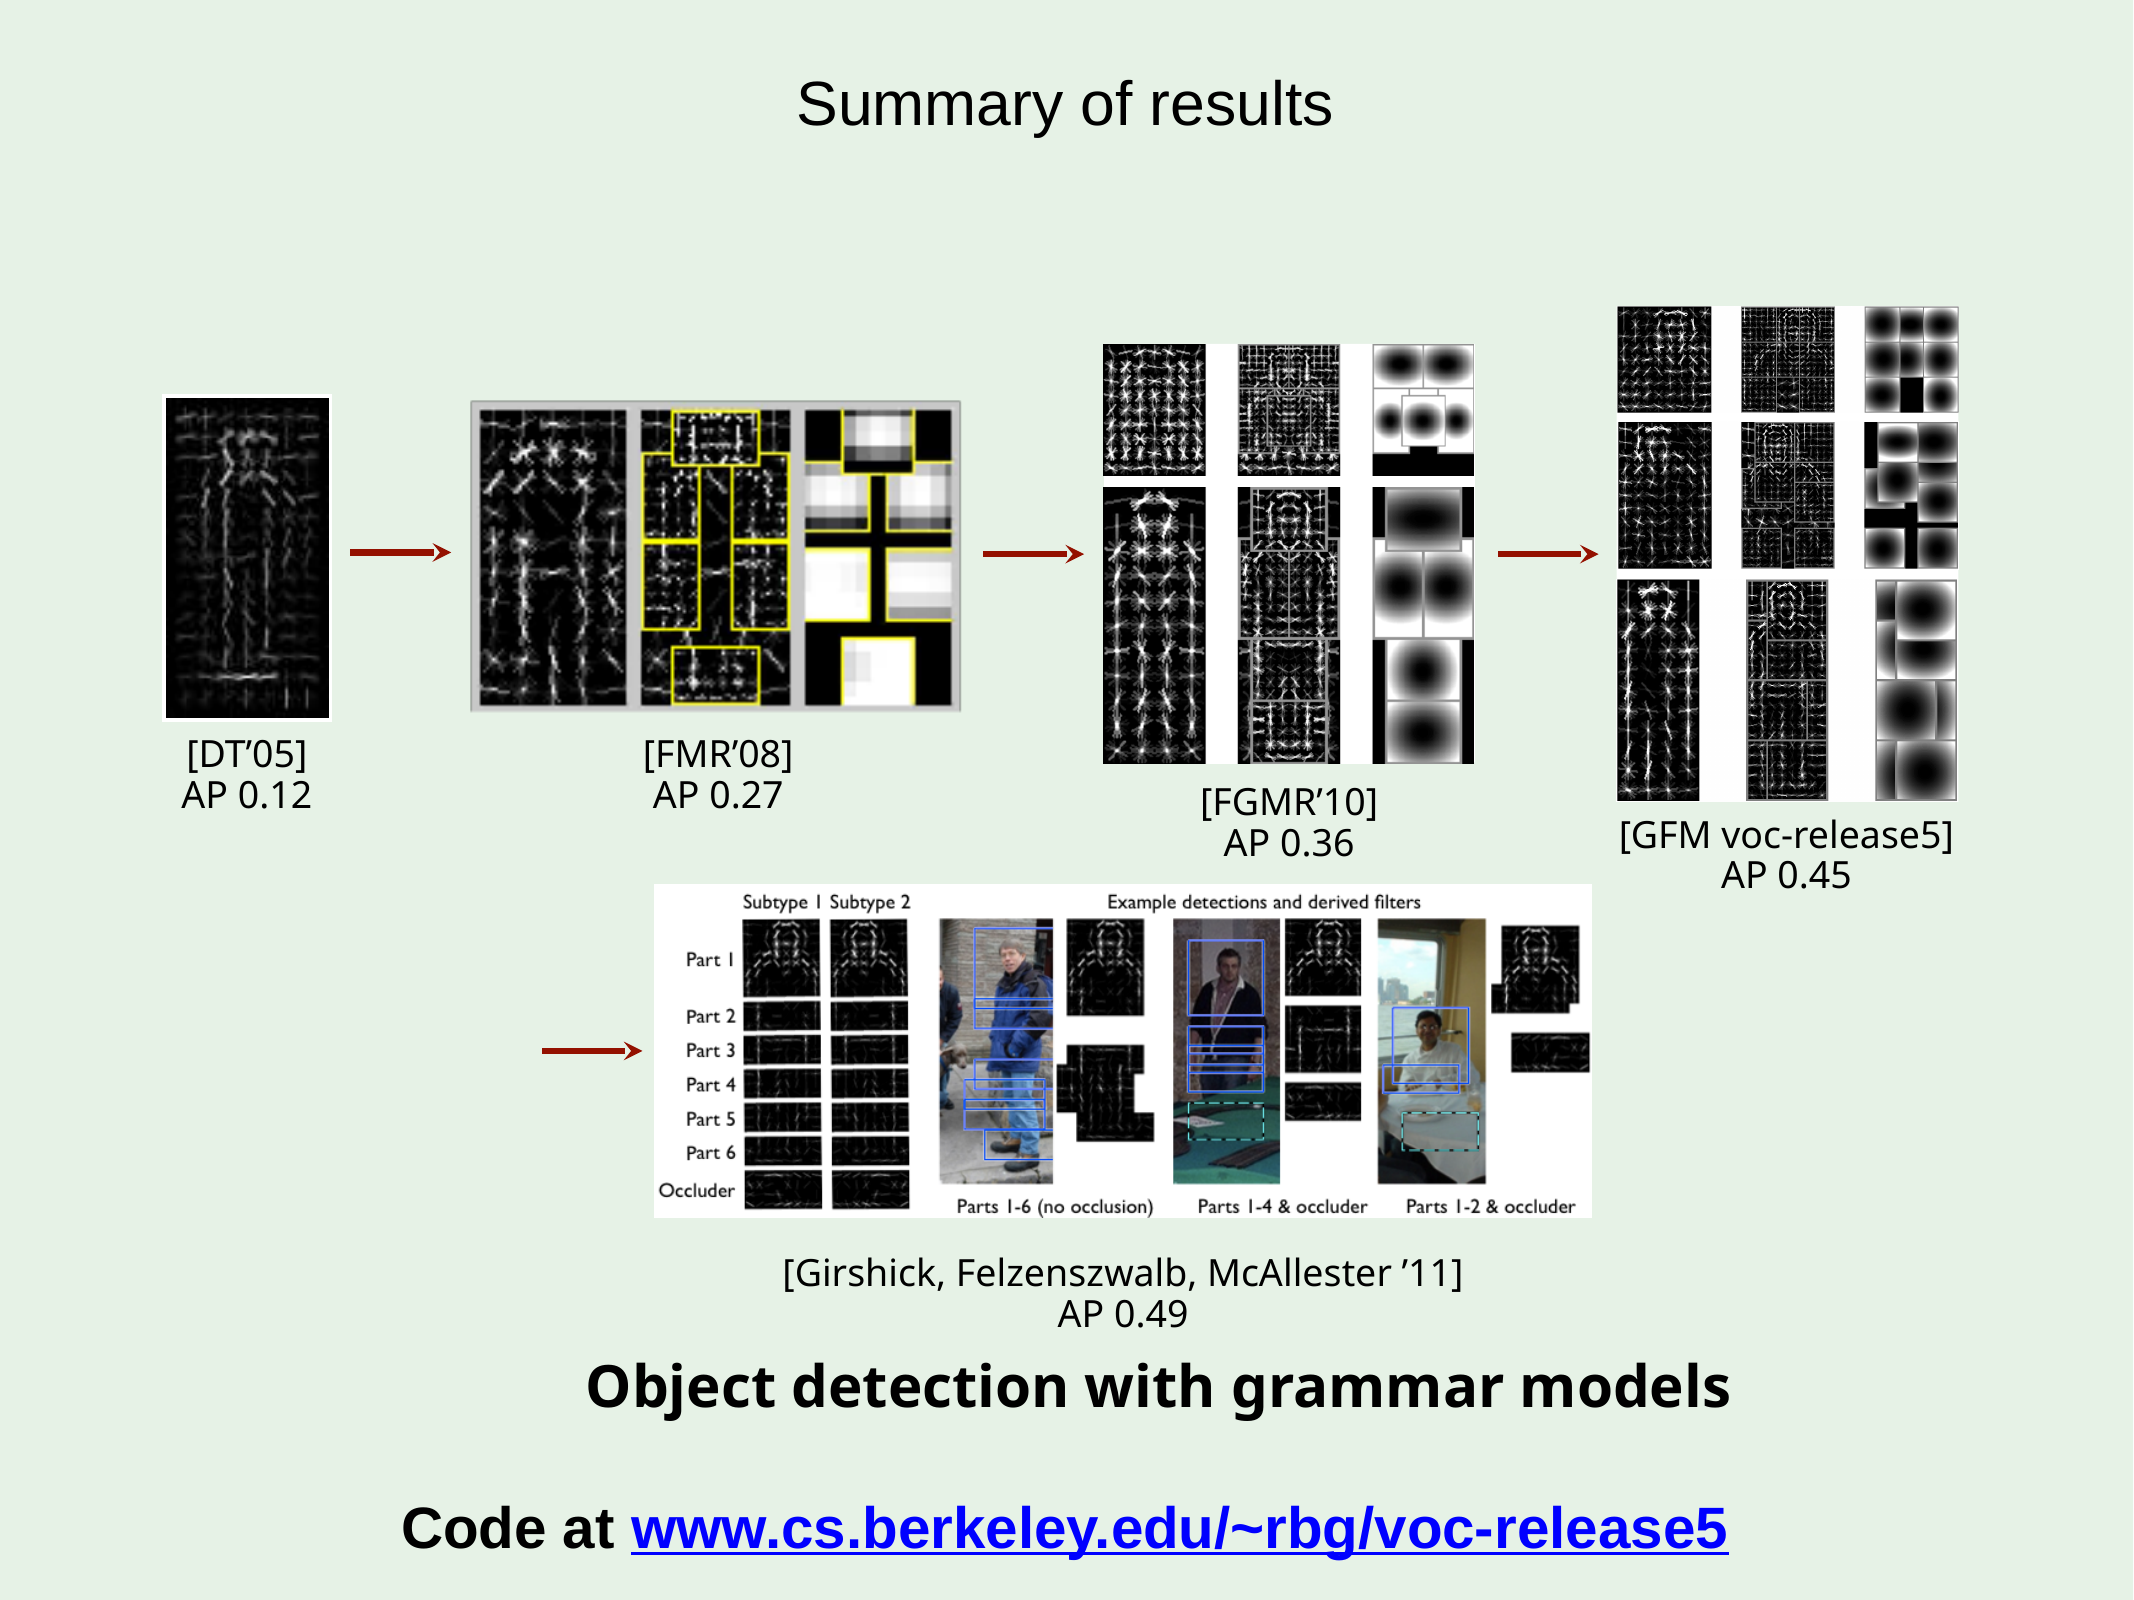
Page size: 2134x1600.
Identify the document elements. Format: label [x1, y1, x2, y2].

text_box [630, 1044, 643, 1058]
text_box [790, 56, 1341, 144]
picture [162, 393, 332, 722]
picture [654, 883, 1592, 1218]
text_box [1102, 343, 1476, 764]
text_box [1616, 305, 1959, 803]
text_box [1071, 547, 1085, 561]
text_box [438, 546, 452, 559]
text_box [393, 1481, 1738, 1569]
text_box [1191, 775, 1387, 873]
text_box [1610, 807, 1963, 905]
text_box [1586, 547, 1599, 561]
text_box [577, 1245, 1740, 1428]
text_box [100, 727, 394, 825]
picture [469, 393, 965, 714]
text_box [634, 727, 803, 825]
